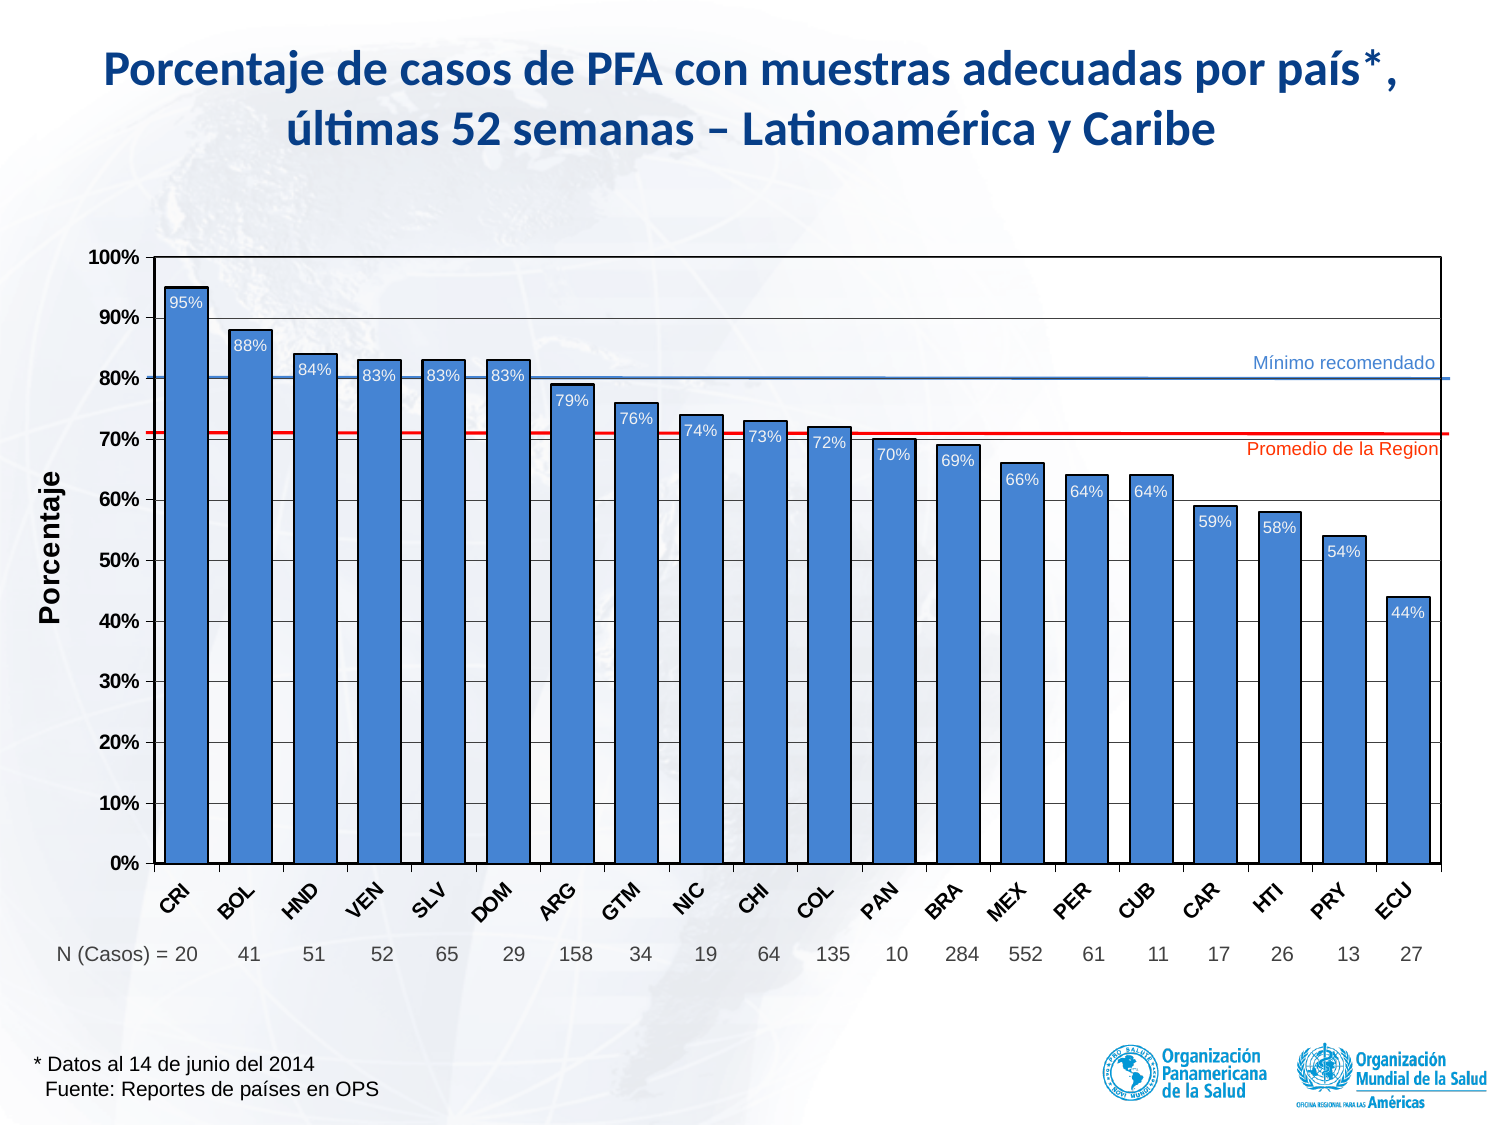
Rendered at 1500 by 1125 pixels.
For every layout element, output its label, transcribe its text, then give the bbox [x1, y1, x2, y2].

picture [0, 0, 1500, 1125]
text_box Porcentaje de casos de PFA con muestras adecuadas por país*, últimas 52 semanas – Latinoamérica y Caribe [18, 33, 1485, 159]
text_box * Datos al 14 de junio del 2014 Fuente: Reportes de países en OPS [18, 1042, 407, 1108]
chart [0, 130, 1467, 1034]
